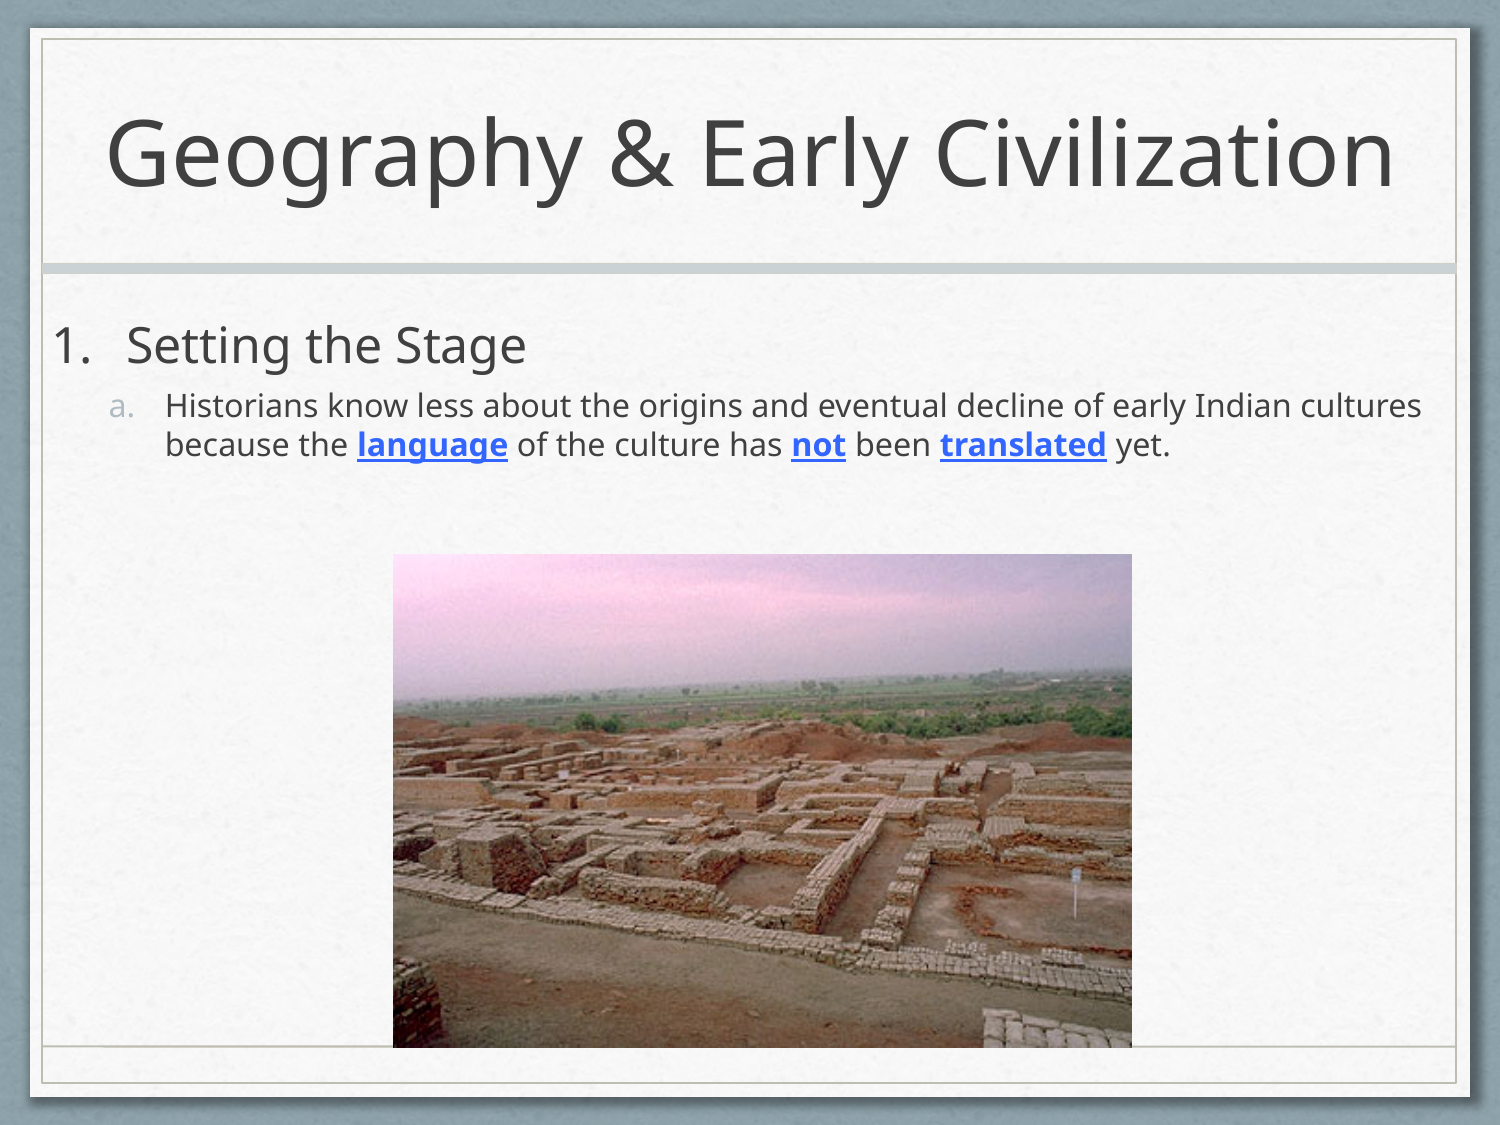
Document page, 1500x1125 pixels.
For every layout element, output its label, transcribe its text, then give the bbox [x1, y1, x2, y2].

picture [30, 28, 1470, 1097]
title Geography & Early Civilization [36, 40, 1467, 260]
list Setting the Stage Historians know less about the origins and eventual decline of early Indian cultures because the language of the culture has not been translated yet. [36, 305, 1467, 1048]
